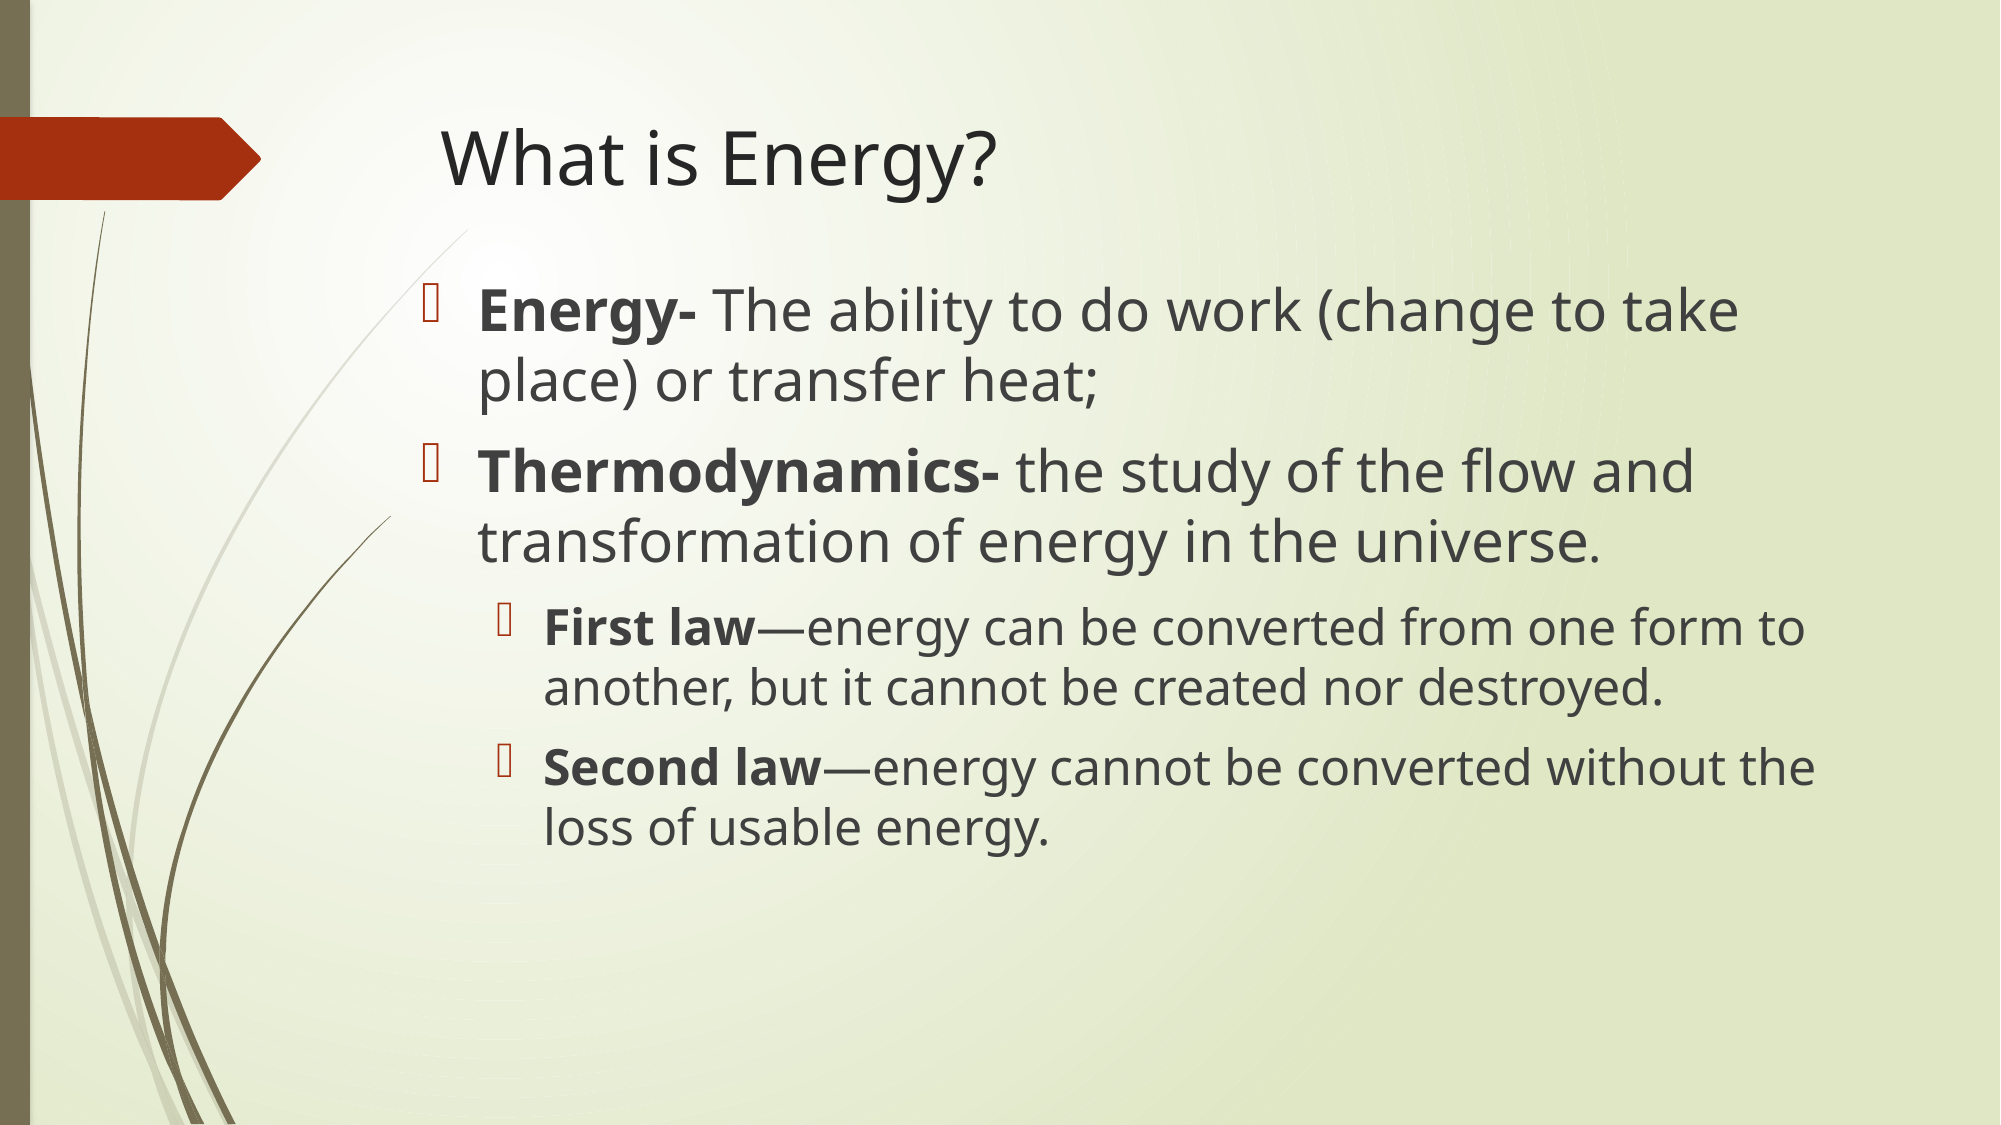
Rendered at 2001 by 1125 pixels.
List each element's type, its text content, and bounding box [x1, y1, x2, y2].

title What is Energy? [425, 102, 1888, 313]
list Energy- The ability to do work (change to take place) or transfer heat; Thermodynamics- the study of the flow and transformation of energy in the universe. First law—energy can be converted from one form to another, but it cannot be created nor destroyed. Second law—energy cannot be converted without the loss of usable energy. [406, 265, 1869, 1079]
